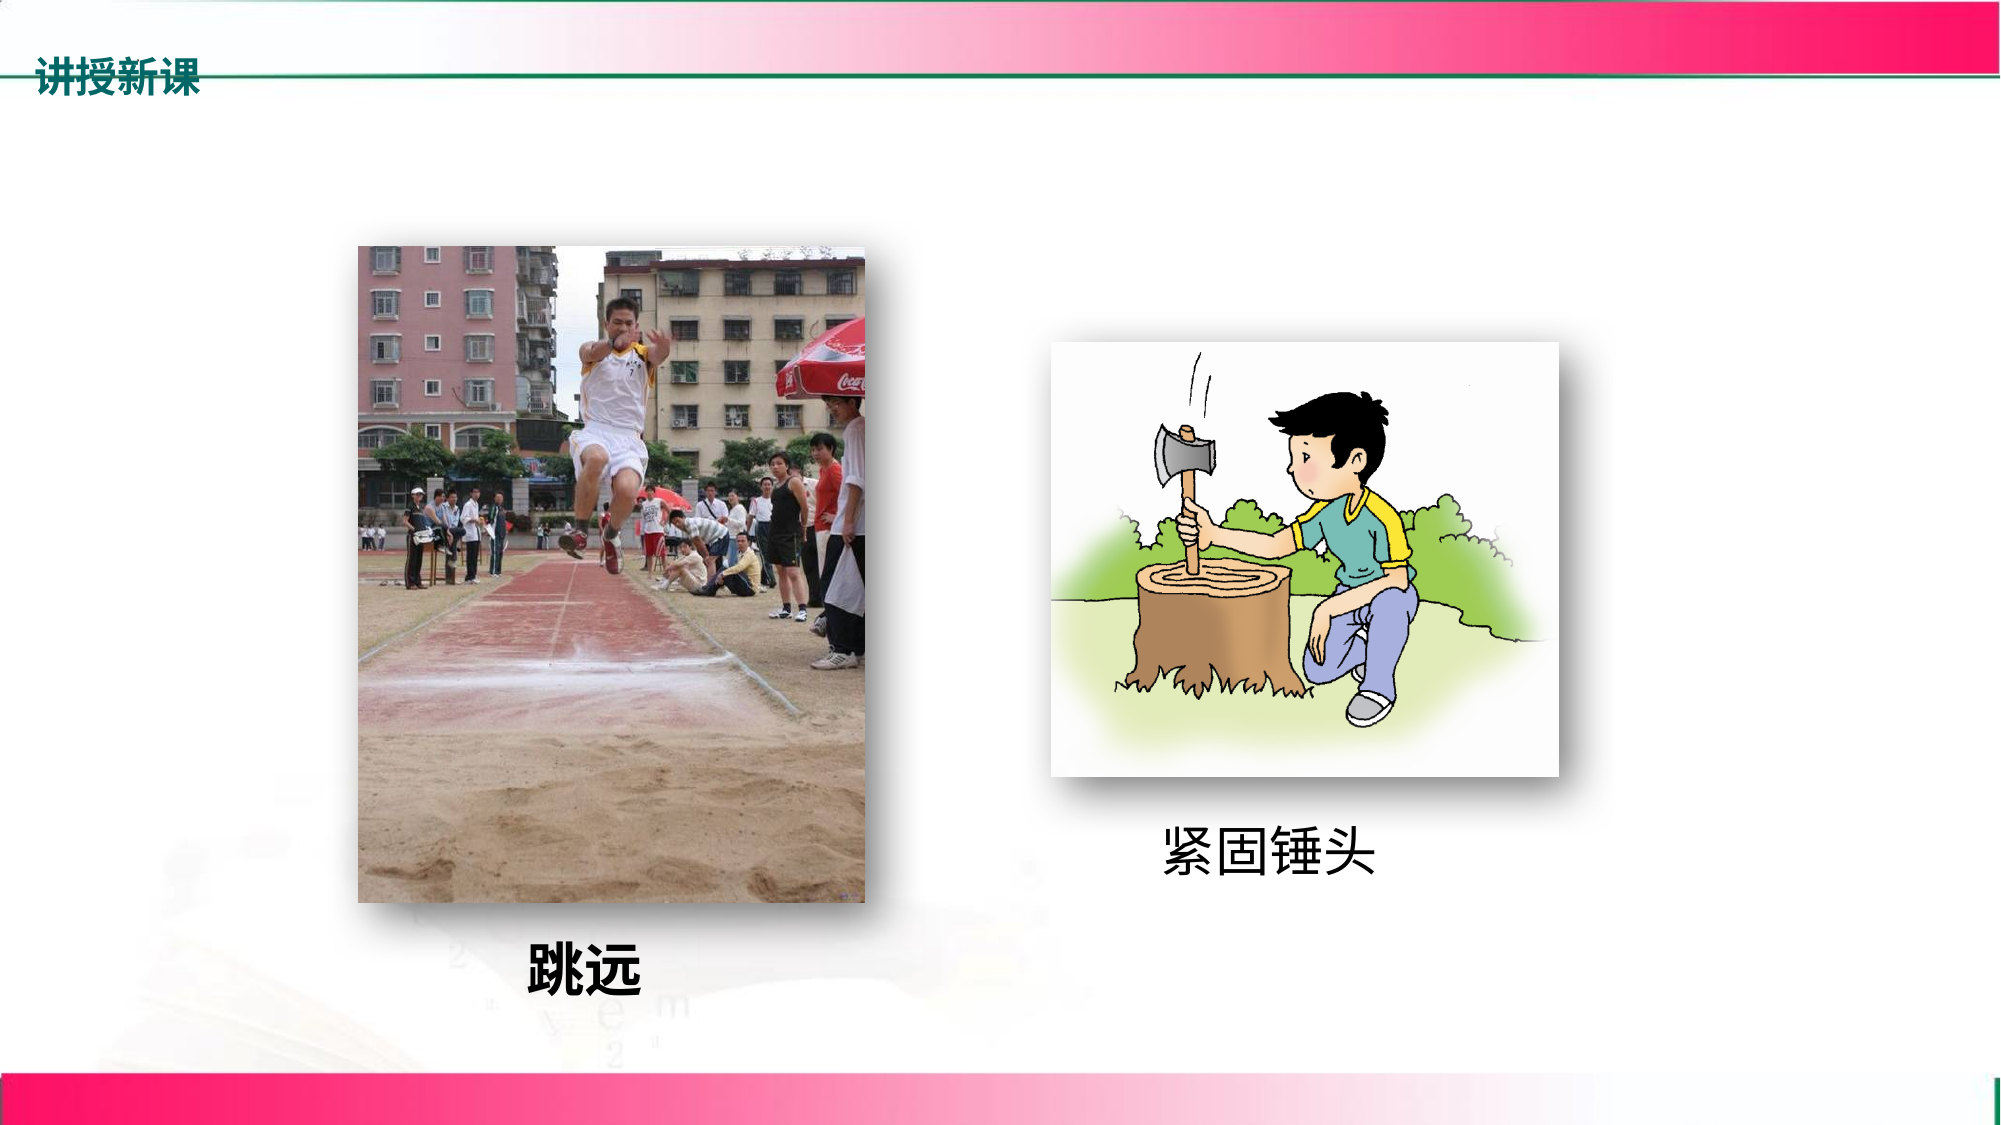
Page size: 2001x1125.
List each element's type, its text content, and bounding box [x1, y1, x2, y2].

text_box 讲授新课 [19, 42, 232, 109]
picture [0, 0, 2001, 1125]
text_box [357, 245, 865, 1012]
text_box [1050, 342, 1560, 892]
